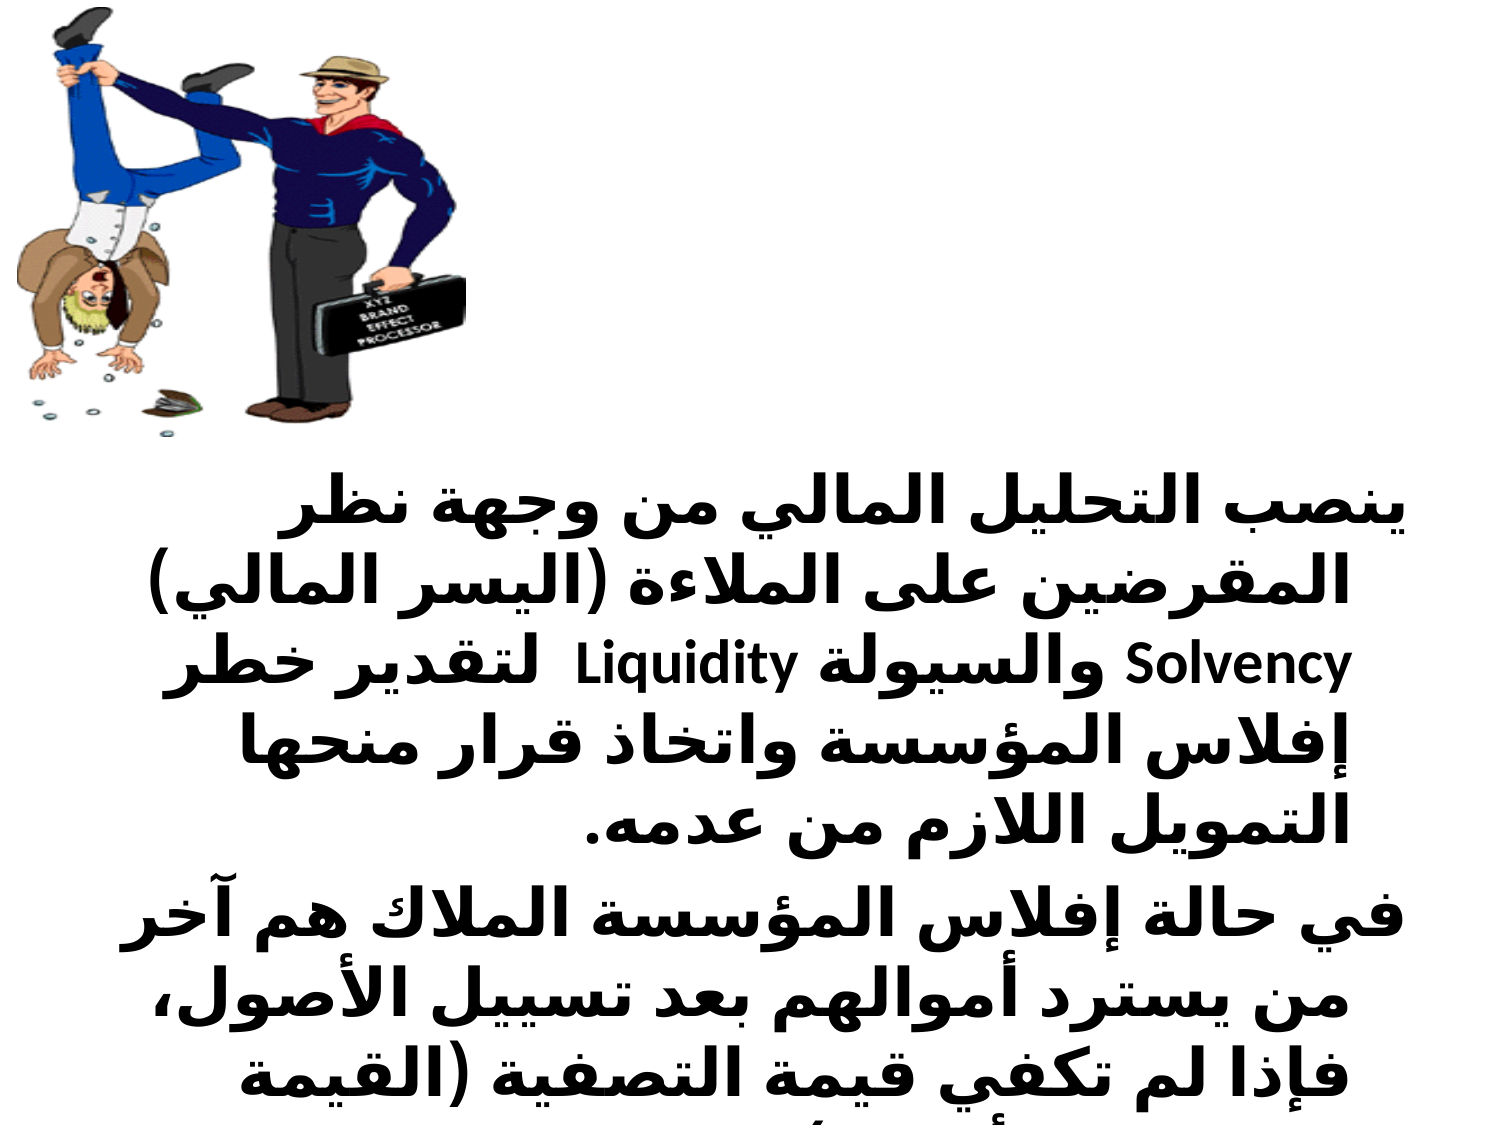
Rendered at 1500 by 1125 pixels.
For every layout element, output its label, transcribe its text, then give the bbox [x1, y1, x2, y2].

list ينصب التحليل المالي من وجهة نظر المقرضين على الملاءة (اليسر المالي) Solvency والسيولة Liquidity لتقدير خطر إفلاس المؤسسة واتخاذ قرار منحها التمويل اللازم من عدمه. في حالة إفلاس المؤسسة الملاك هم آخر من يسترد أموالهم بعد تسييل الأصول، فإذا لم تكفي قيمة التصفية (القيمة السوقية للأصول) لتغطية الالتزامات (الخصوم) فإن الخسارة تقع على الملاك قبل أن تلتهم جزءا من الديون. [75, 262, 1425, 1005]
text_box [17, 7, 467, 437]
